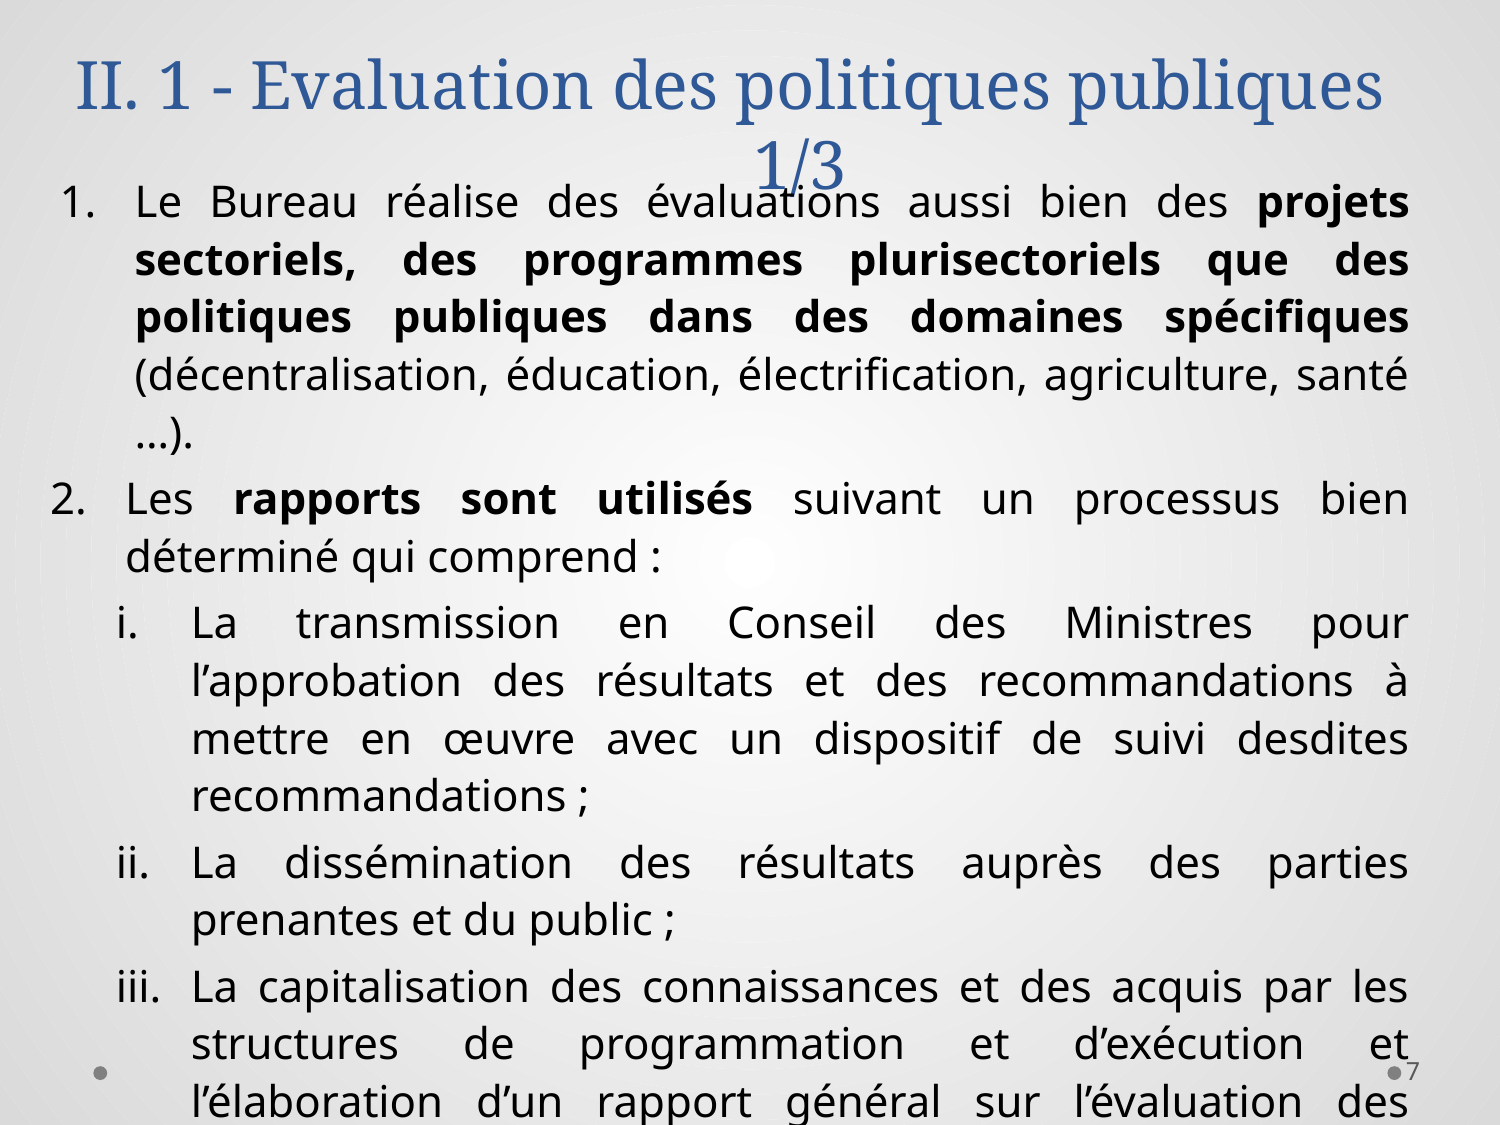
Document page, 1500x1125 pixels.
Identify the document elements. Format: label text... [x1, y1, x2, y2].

list Le Bureau réalise des évaluations aussi bien des projets sectoriels, des programmes plurisectoriels que des politiques publiques dans des domaines spécifiques (décentralisation, éducation, électrification, agriculture, santé …). Les rapports sont utilisés suivant un processus bien déterminé qui comprend : La transmission en Conseil des Ministres pour l’approbation des résultats et des recommandations à mettre en œuvre avec un dispositif de suivi desdites recommandations ; La dissémination des résultats auprès des parties prenantes et du public ; La capitalisation des connaissances et des acquis par les structures de programmation et d’exécution et l’élaboration d’un rapport général sur l’évaluation des politiques publiques. [35, 160, 1425, 1102]
slide_number 7 [1401, 1042, 1494, 1103]
title II. 1 - Evaluation des politiques publiques 1/3 [35, 35, 1425, 153]
